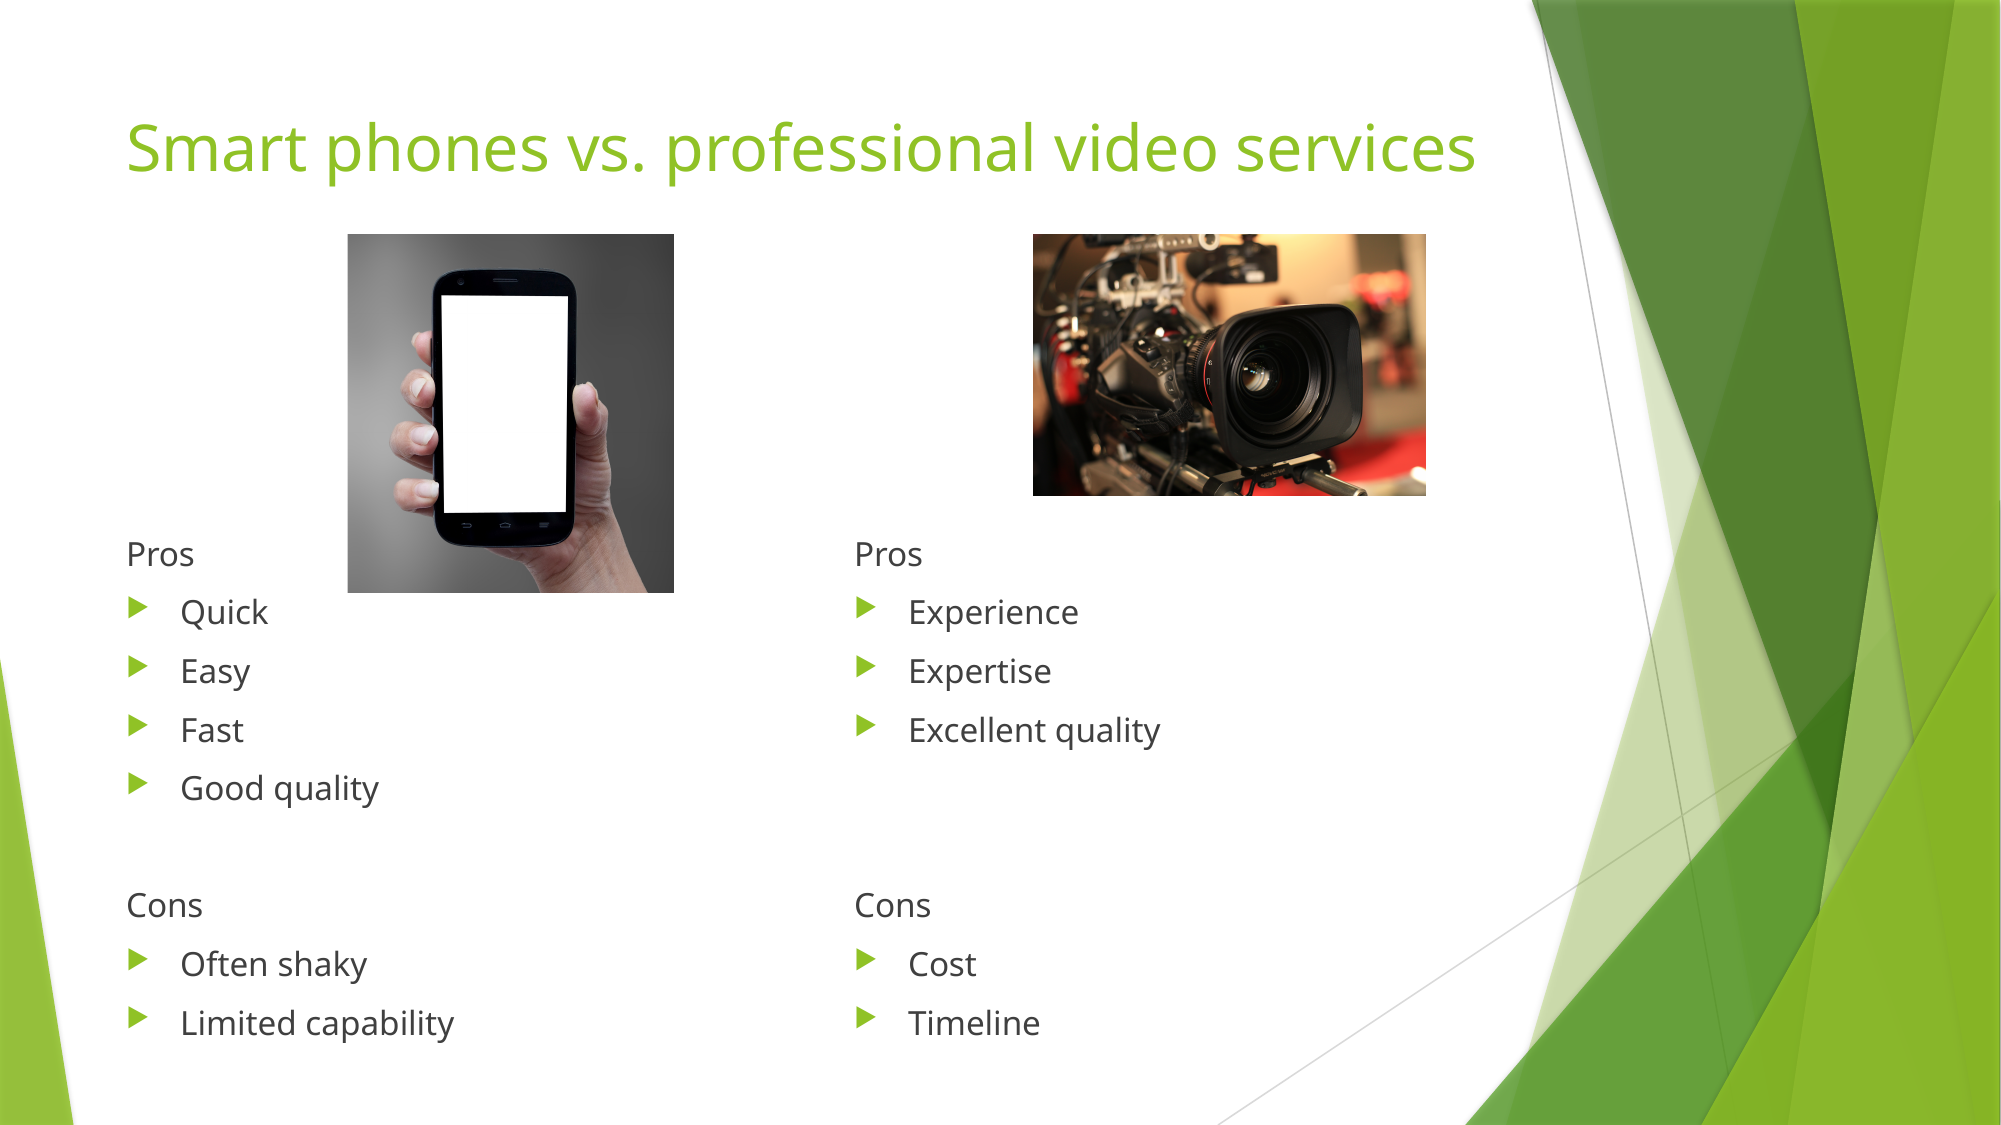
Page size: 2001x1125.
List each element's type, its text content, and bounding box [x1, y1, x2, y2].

list Pros Experience Expertise Excellent quality Cons Cost Timeline [839, 525, 1526, 1051]
list Pros Quick Easy Fast Good quality Cons Often shaky Limited capability [111, 525, 798, 1051]
title Smart phones vs. professional video services [111, 99, 1522, 317]
picture [347, 233, 675, 593]
picture [1033, 233, 1427, 497]
